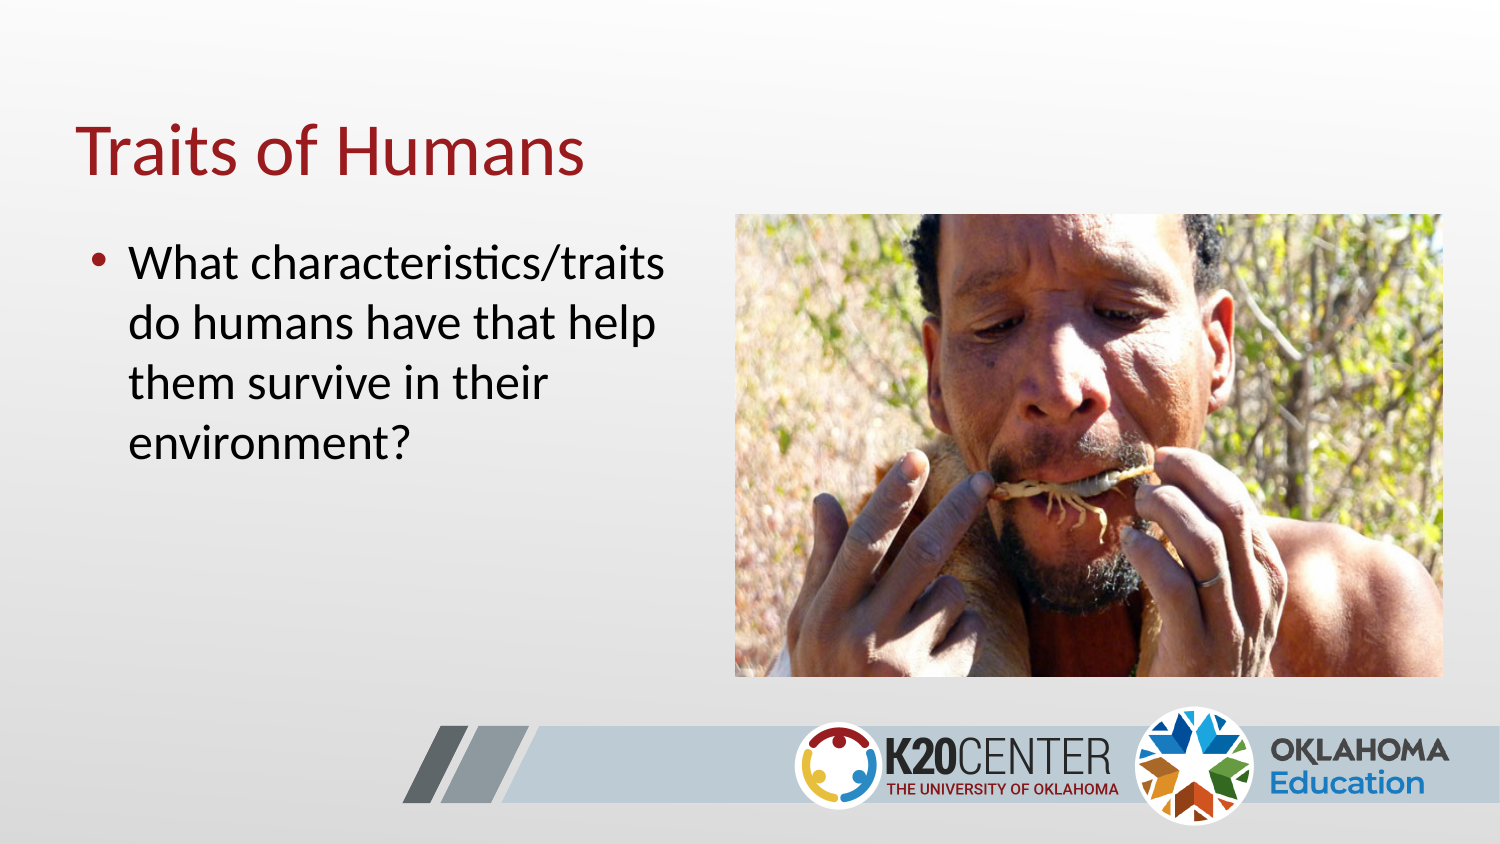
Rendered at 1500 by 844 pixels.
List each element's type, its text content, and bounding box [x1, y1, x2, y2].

title Traits of Humans [75, 50, 1425, 191]
list What characteristics/traits do humans have that help them survive in their environment? [75, 214, 698, 677]
picture [402, 706, 1500, 826]
picture [735, 213, 1443, 677]
